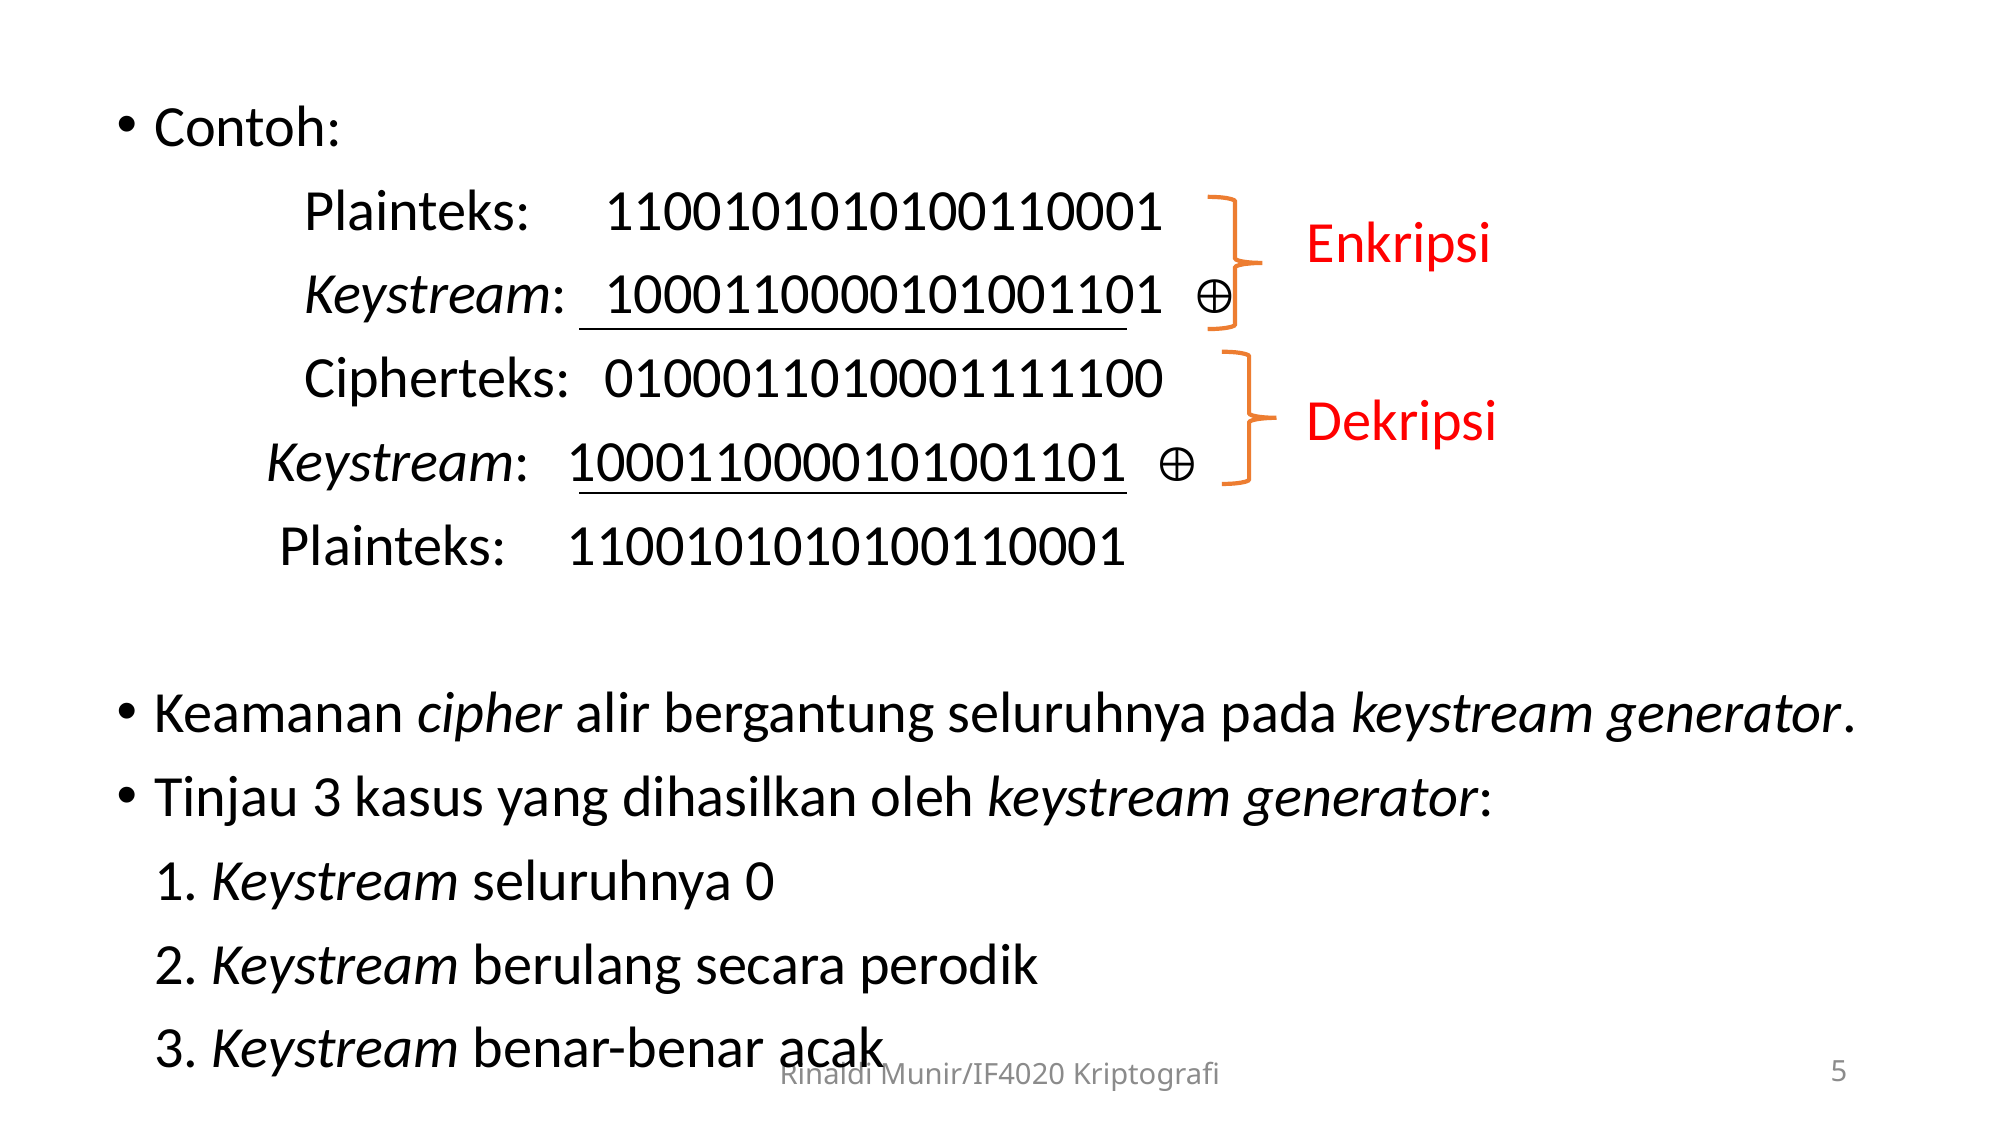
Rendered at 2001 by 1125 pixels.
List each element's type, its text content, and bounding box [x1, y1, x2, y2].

text_box Dekripsi [1292, 375, 1513, 460]
list Contoh: Plainteks: 1100101010100110001 Keystream: 1000110000101001101  Cipherteks: 0100011010001111100 Keystream: 1000110000101001101  Plainteks: 1100101010100110001 Keamanan cipher alir bergantung seluruhnya pada keystream generator. Tinjau 3 kasus yang dihasilkan oleh keystream generator: 1. Keystream seluruhnya 0 2. Keystream berulang secara perodik 3. Keystream benar-benar acak [101, 88, 1950, 1014]
text_box [1207, 196, 1263, 330]
slide_number 5 [1412, 1042, 1863, 1103]
footer Rinaldi Munir/IF4020 Kriptografi [662, 1042, 1338, 1103]
text_box [1221, 351, 1277, 485]
text_box Enkripsi [1292, 196, 1508, 282]
